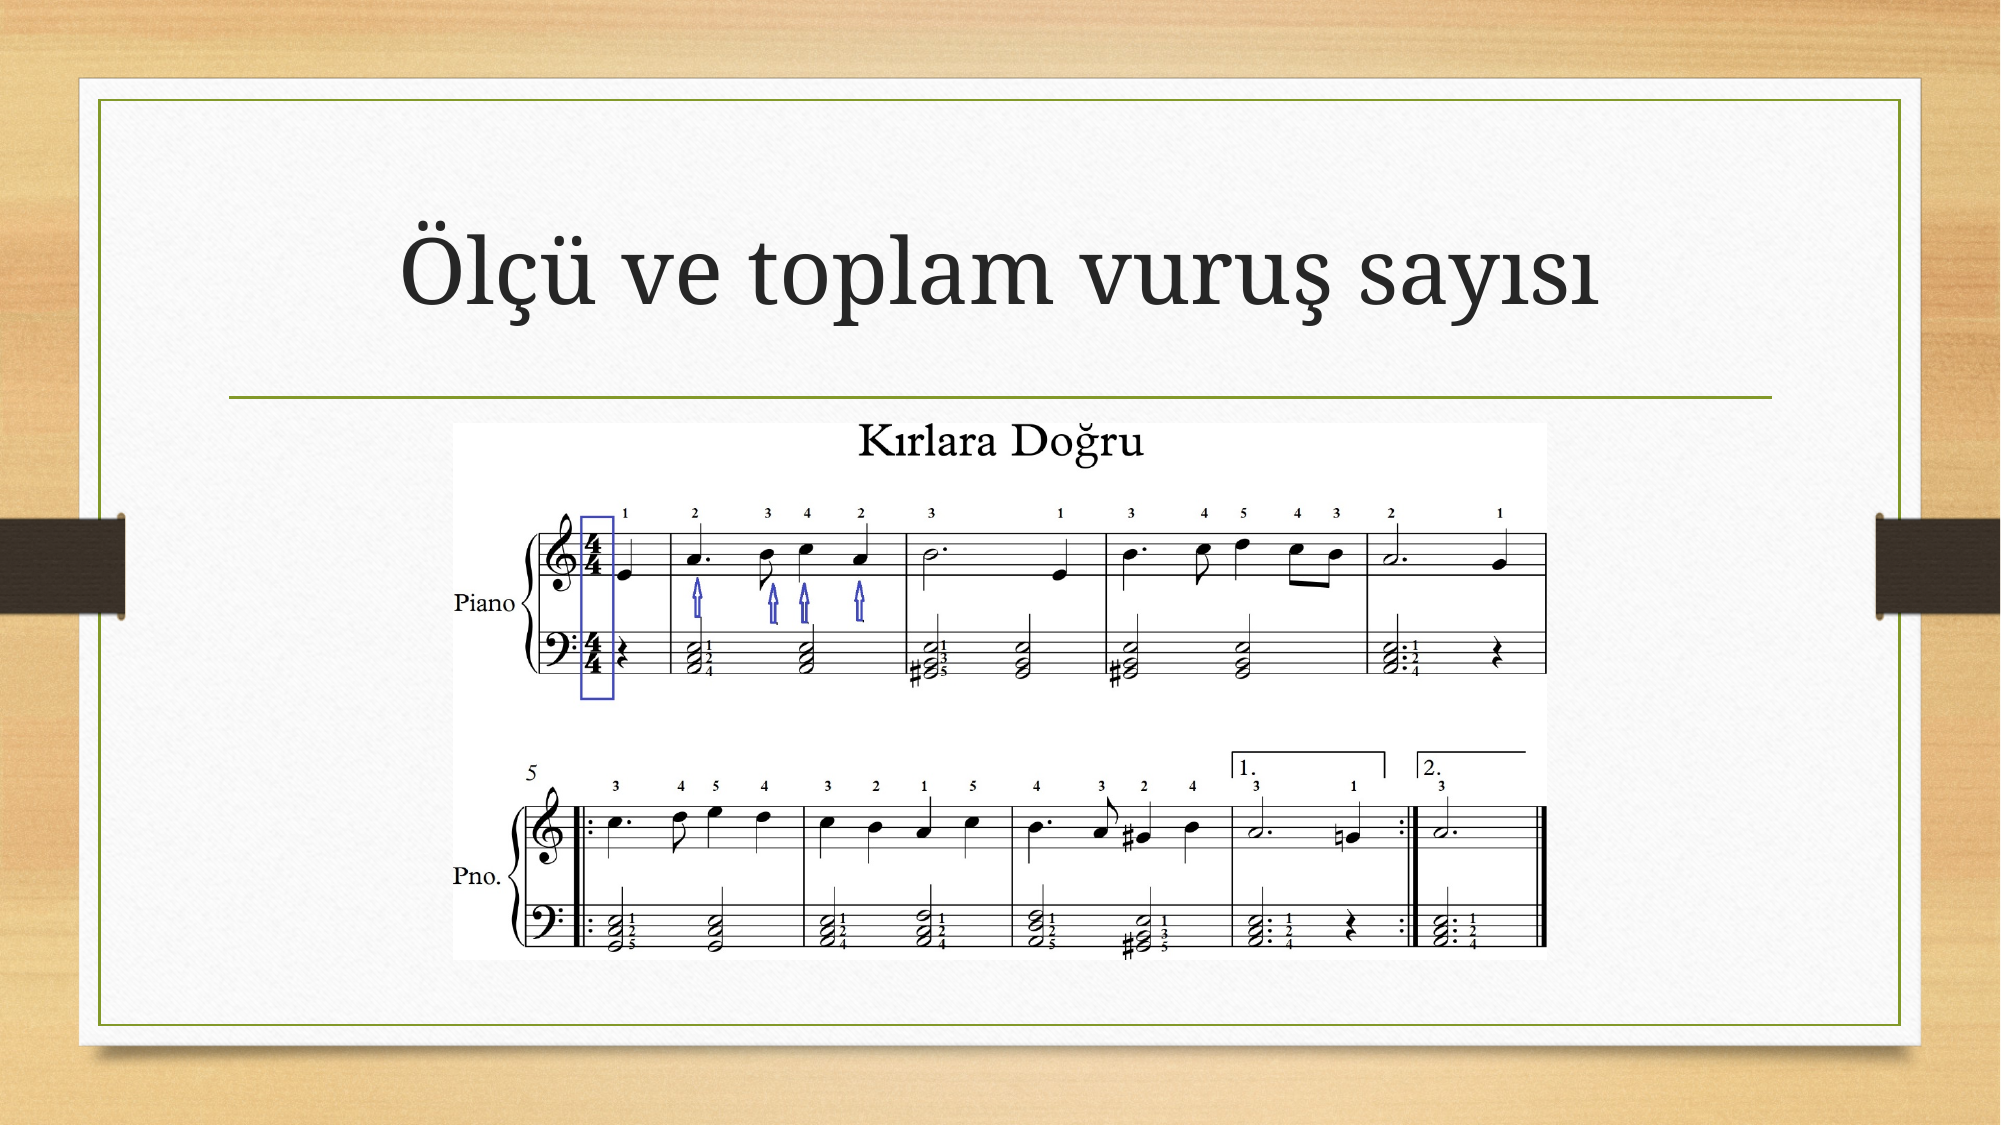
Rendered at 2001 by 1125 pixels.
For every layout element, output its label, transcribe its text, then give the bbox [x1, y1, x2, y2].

picture [0, 0, 2001, 1125]
title Ölçü ve toplam vuruş sayısı [212, 161, 1788, 375]
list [453, 423, 1547, 960]
